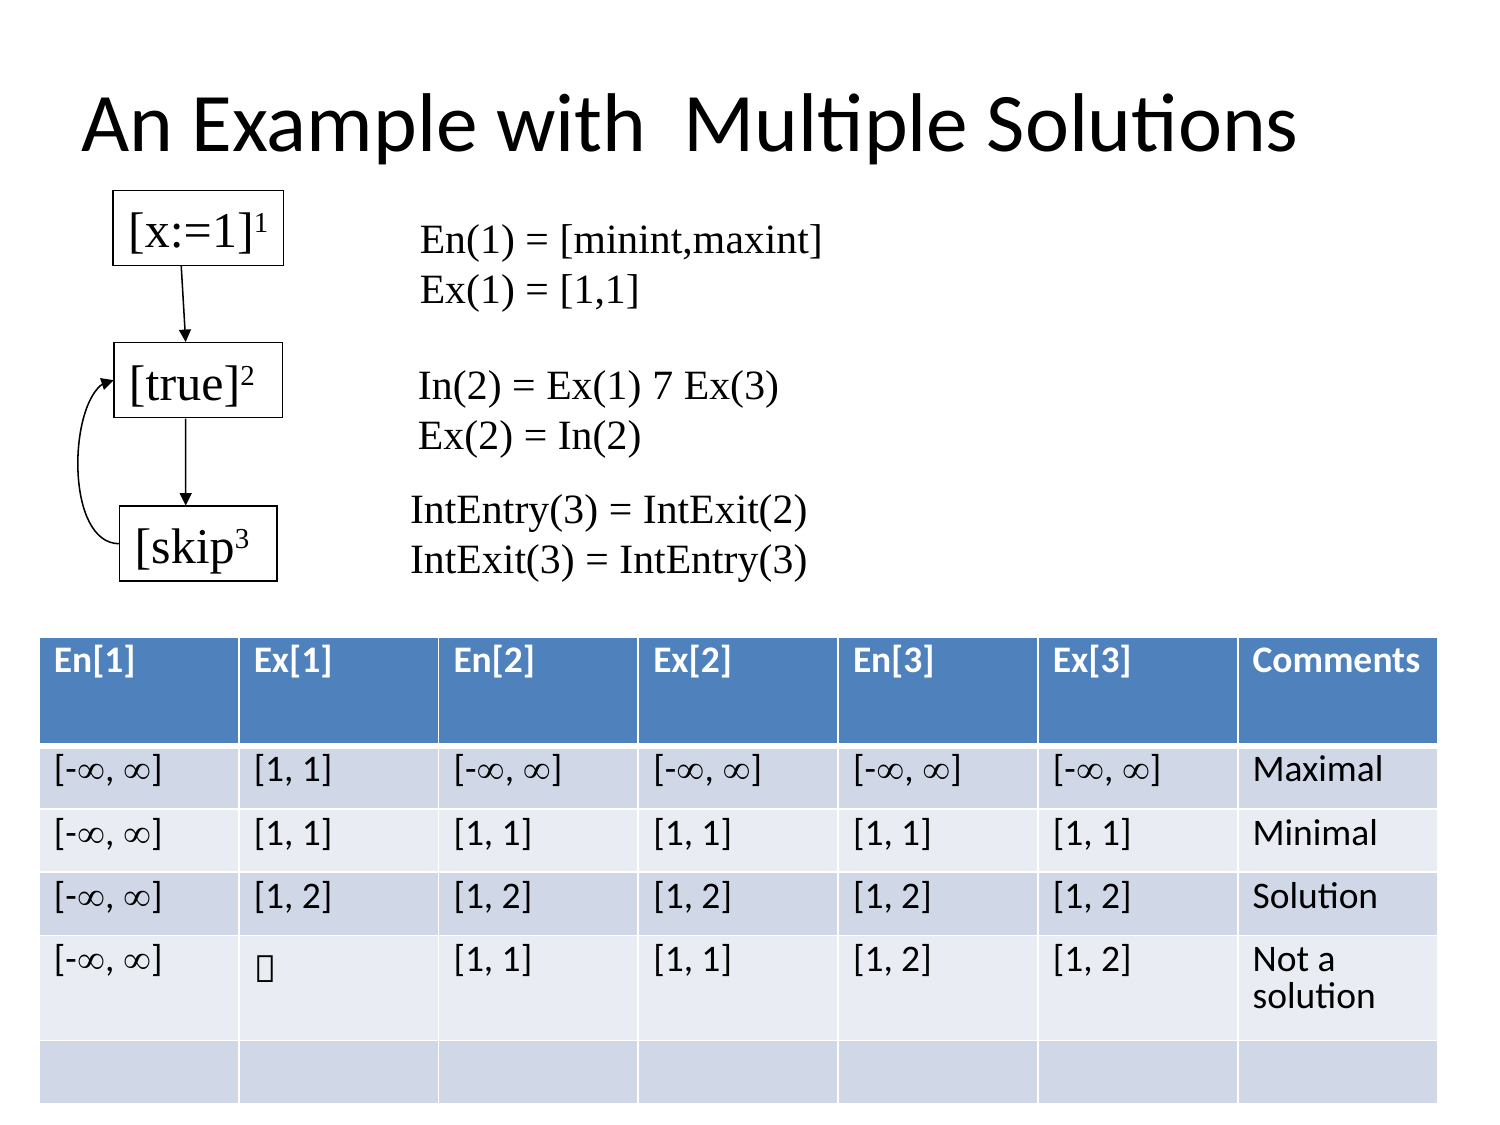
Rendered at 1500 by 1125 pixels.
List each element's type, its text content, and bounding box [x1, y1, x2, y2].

table_cell [1, 1] [439, 810, 637, 871]
title An Example with Multiple Solutions [62, 47, 1338, 189]
table_cell [-, ] [40, 810, 238, 871]
table_cell [1, 1] [639, 936, 837, 1040]
text_box En(1) = [minint,maxint] Ex(1) = [1,1] [404, 204, 1010, 320]
table_header Ex[3] [1039, 638, 1237, 743]
table_cell [1239, 1041, 1437, 1103]
table_cell [1, 2] [1039, 936, 1237, 1040]
text_box [true]2 [113, 342, 283, 418]
table_cell [1, 2] [839, 873, 1037, 935]
table_header En[1] [40, 638, 238, 743]
table_cell Solution [1239, 873, 1437, 935]
table_cell [1, 1] [240, 810, 438, 871]
table_cell [1, 1] [439, 936, 637, 1040]
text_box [111, 379, 119, 544]
text_box [skip3 [119, 506, 278, 582]
table_cell [-, ] [40, 749, 238, 808]
table_cell [439, 1041, 637, 1103]
text_box In(2) = Ex(1)  Ex(3) Ex(2) = In(2) [402, 350, 1273, 466]
table_cell Not a solution [1239, 936, 1437, 1040]
table_cell [40, 1041, 238, 1103]
table_cell [1, 1] [639, 810, 837, 871]
table_cell [1, 2] [639, 873, 837, 935]
table_cell [-, ] [839, 749, 1037, 808]
table_header En[3] [839, 638, 1037, 743]
table_cell [639, 1041, 837, 1103]
table_cell [1, 1] [839, 810, 1037, 871]
table_header Ex[1] [240, 638, 438, 743]
table_cell [1, 2] [439, 873, 637, 935]
table_cell [-, ] [639, 749, 837, 808]
table_cell  [240, 936, 438, 1040]
table_cell [-, ] [40, 873, 238, 935]
table_cell [1, 2] [1039, 873, 1237, 935]
table_cell [1, 1] [1039, 810, 1237, 871]
text_box [179, 418, 192, 506]
text_box [x:=1]1 [112, 190, 284, 266]
table_header Comments [1239, 638, 1437, 743]
table_cell [1039, 1041, 1237, 1103]
table_cell [1, 1] [240, 749, 438, 808]
text_box [178, 266, 192, 342]
table_cell [1, 2] [240, 873, 438, 935]
table_cell [-, ] [40, 936, 238, 1040]
table_cell [839, 1041, 1037, 1103]
table_cell [240, 1041, 438, 1103]
table_cell [-, ] [439, 749, 637, 808]
table_cell Maximal [1239, 749, 1437, 808]
table_cell [-, ] [1039, 749, 1237, 808]
table_cell Minimal [1239, 810, 1437, 871]
text_box IntEntry(3) = IntExit(2) IntExit(3) = IntEntry(3) [394, 474, 1266, 590]
table_header Ex[2] [639, 638, 837, 743]
table_header En[2] [439, 638, 637, 743]
table_cell [1, 2] [839, 936, 1037, 1040]
